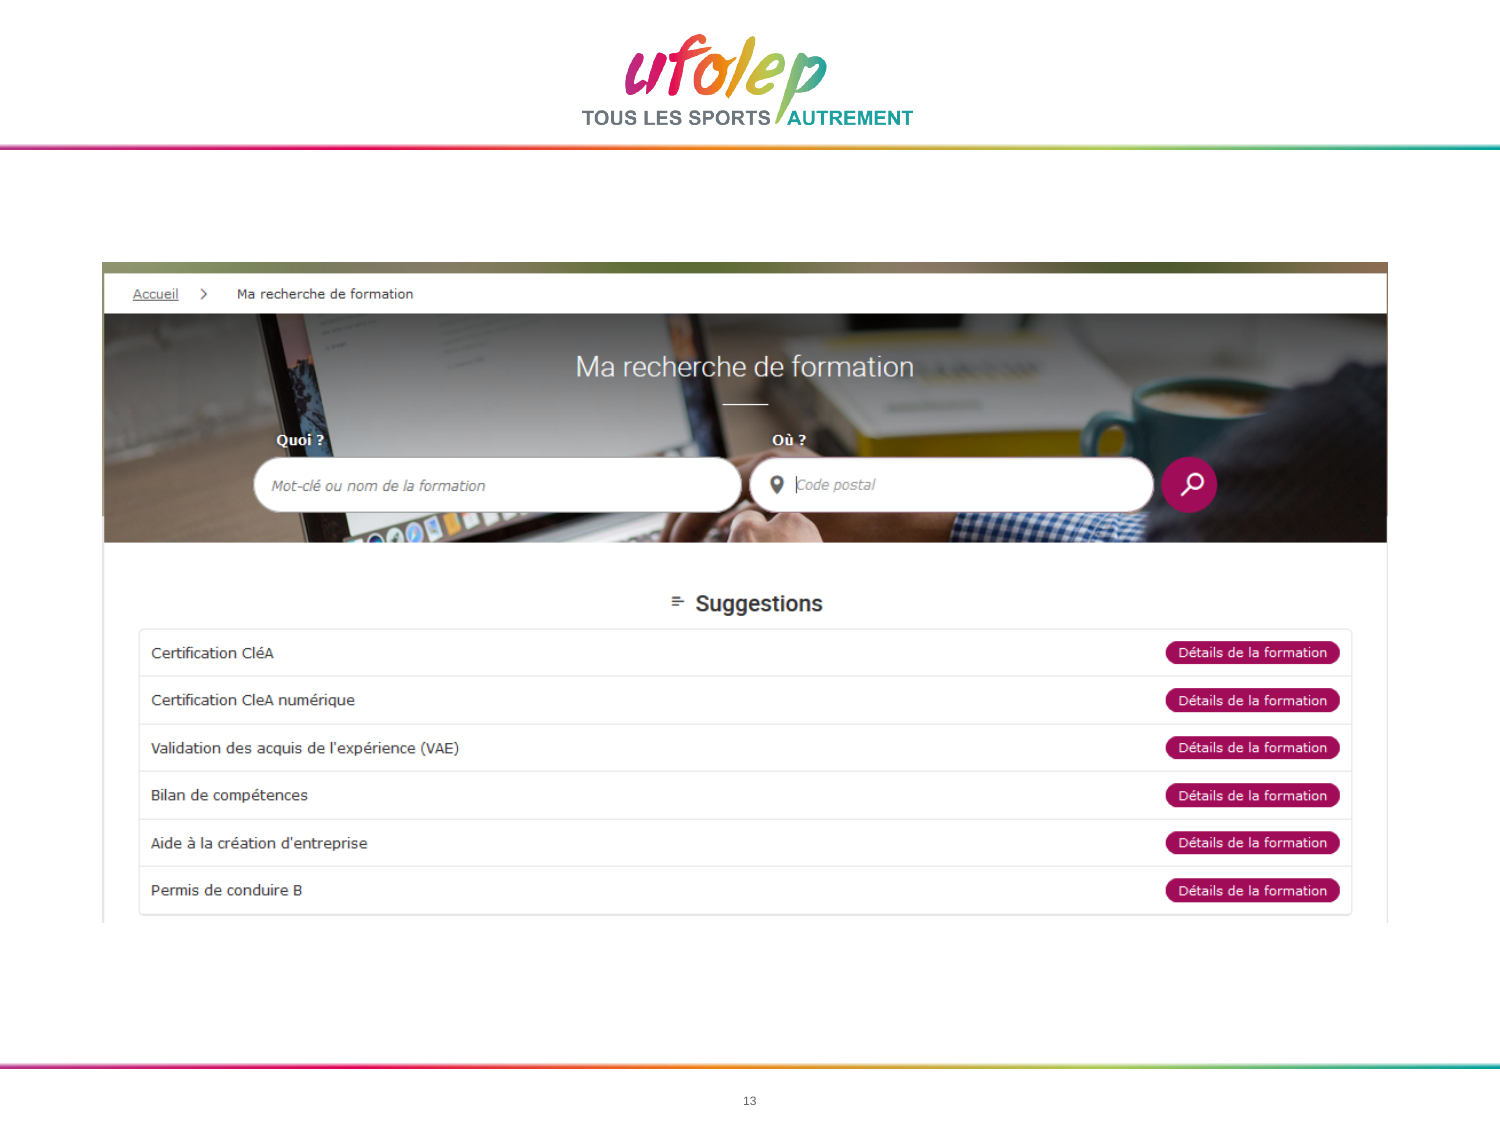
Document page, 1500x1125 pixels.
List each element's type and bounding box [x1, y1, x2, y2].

picture [0, 1062, 1500, 1069]
picture [582, 34, 913, 125]
picture [0, 143, 1500, 150]
picture [102, 262, 1388, 923]
